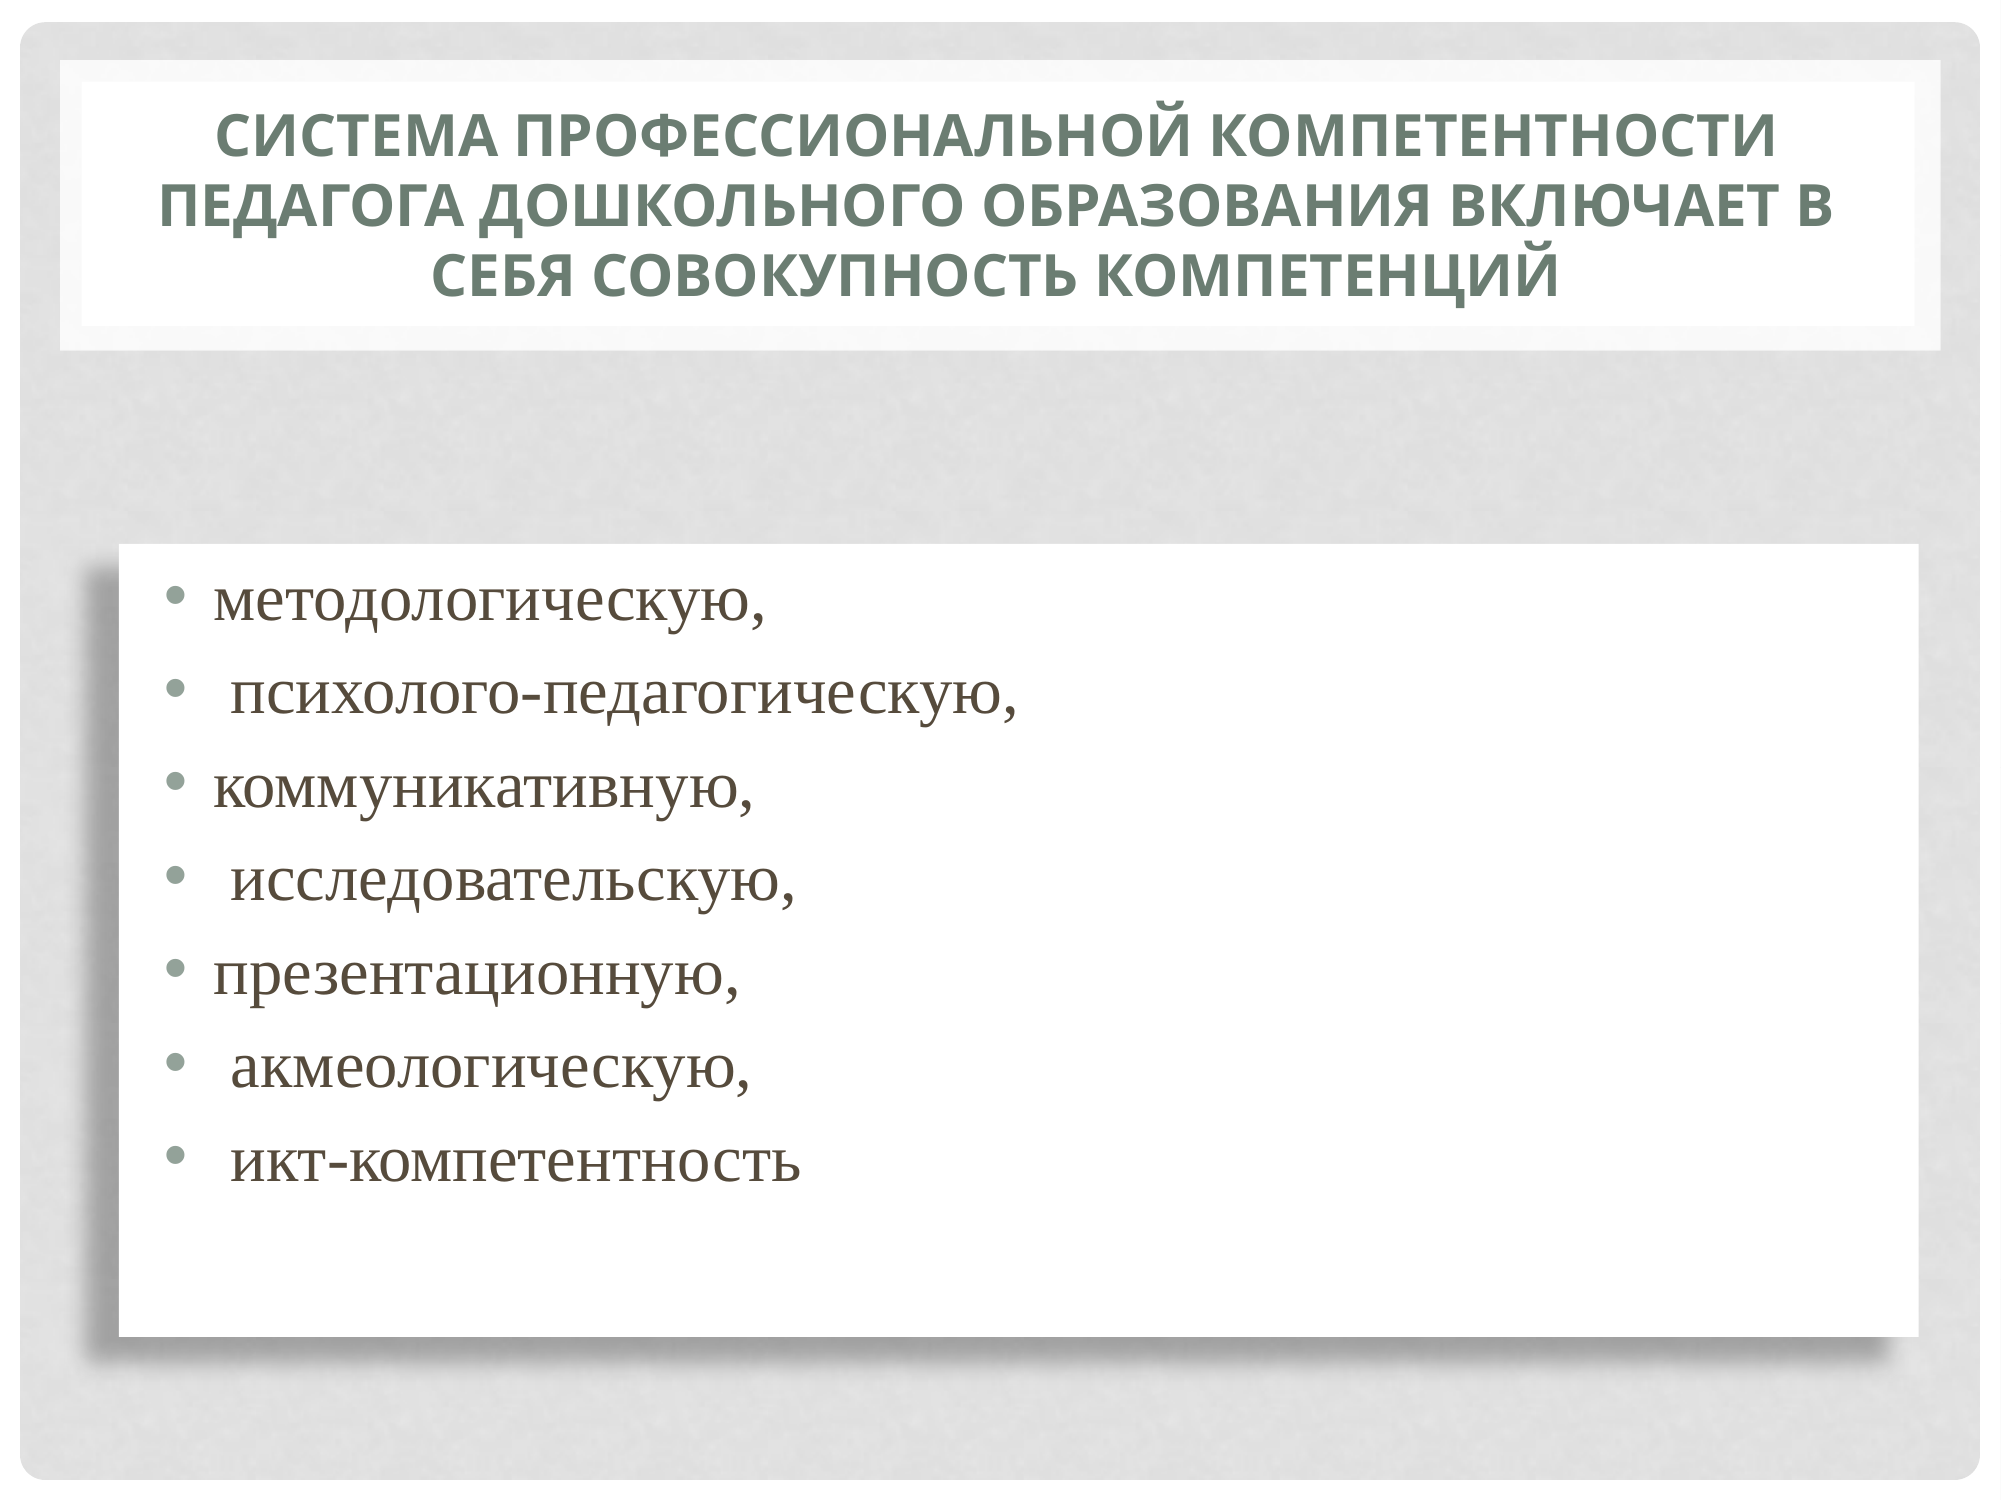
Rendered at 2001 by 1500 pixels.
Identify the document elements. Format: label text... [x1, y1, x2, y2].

list методологическую, психолого-педагогическую, коммуникативную, исследовательскую, презентационную, акмеологическую, икт-компетентность [118, 543, 1919, 1337]
title Система профессиональной компетентности педагога дошкольного образования включает в себя совокупность компетенций [93, 89, 1900, 317]
